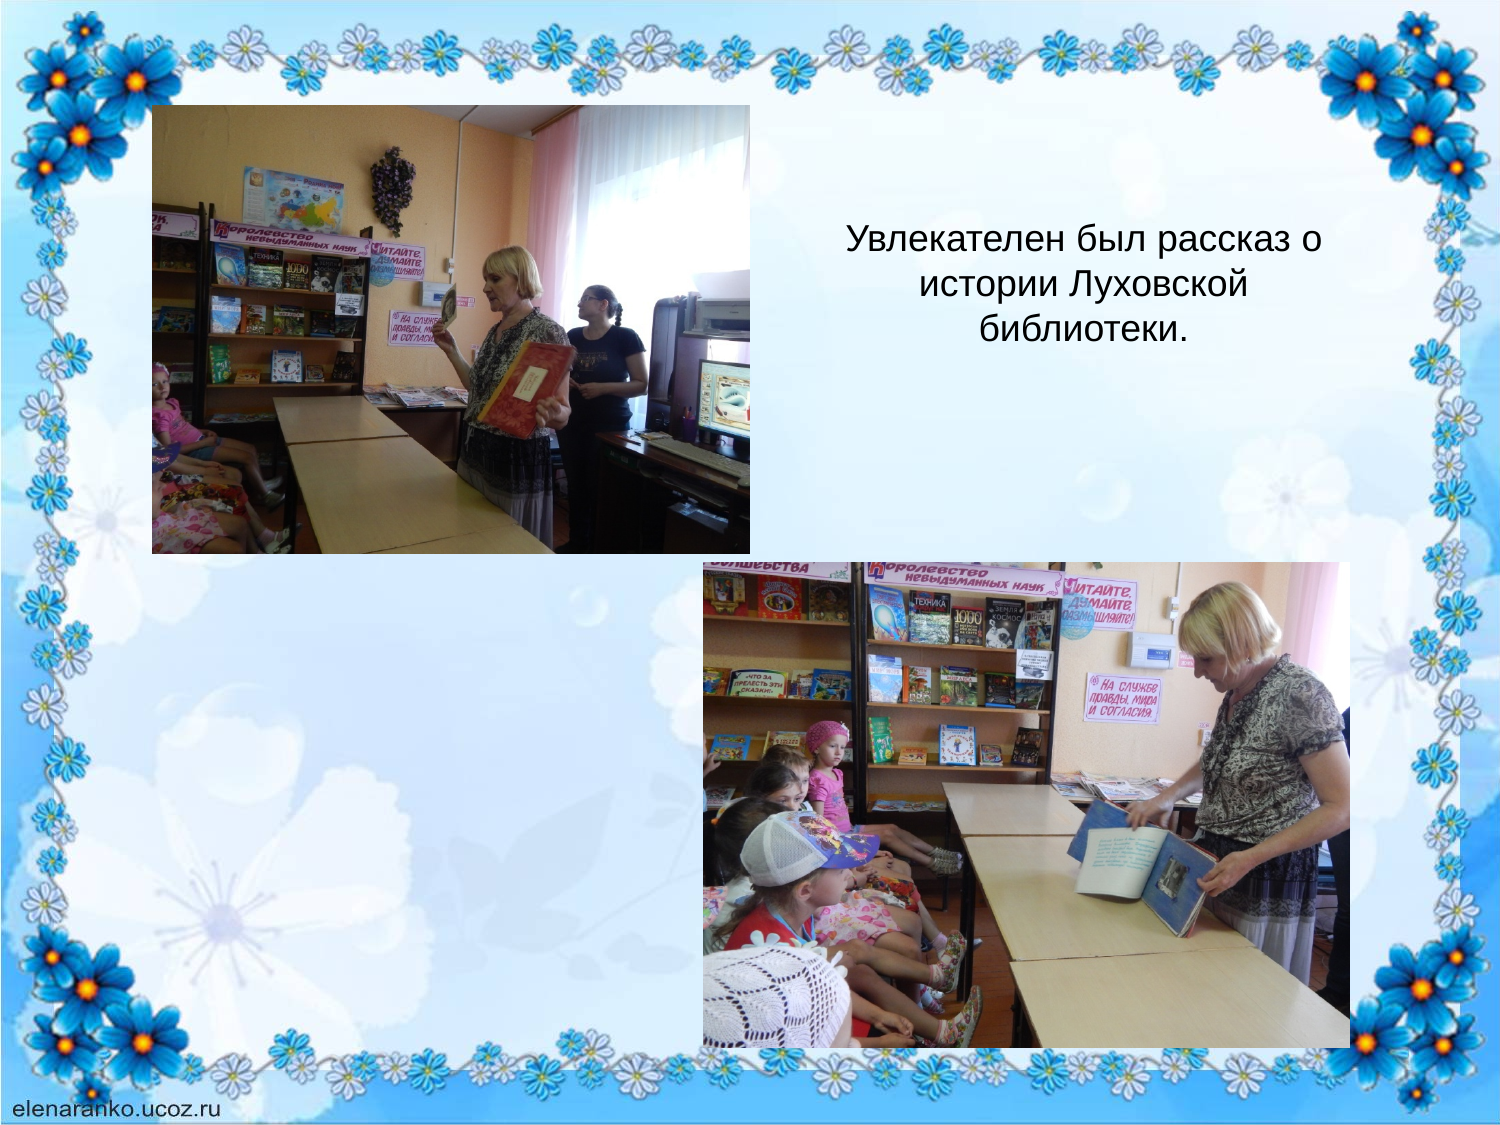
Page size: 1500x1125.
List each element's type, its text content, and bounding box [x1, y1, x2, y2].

picture [0, 0, 1500, 1125]
title Увлекателен был рассказ о истории Луховской библиотеки. [808, 128, 1360, 434]
